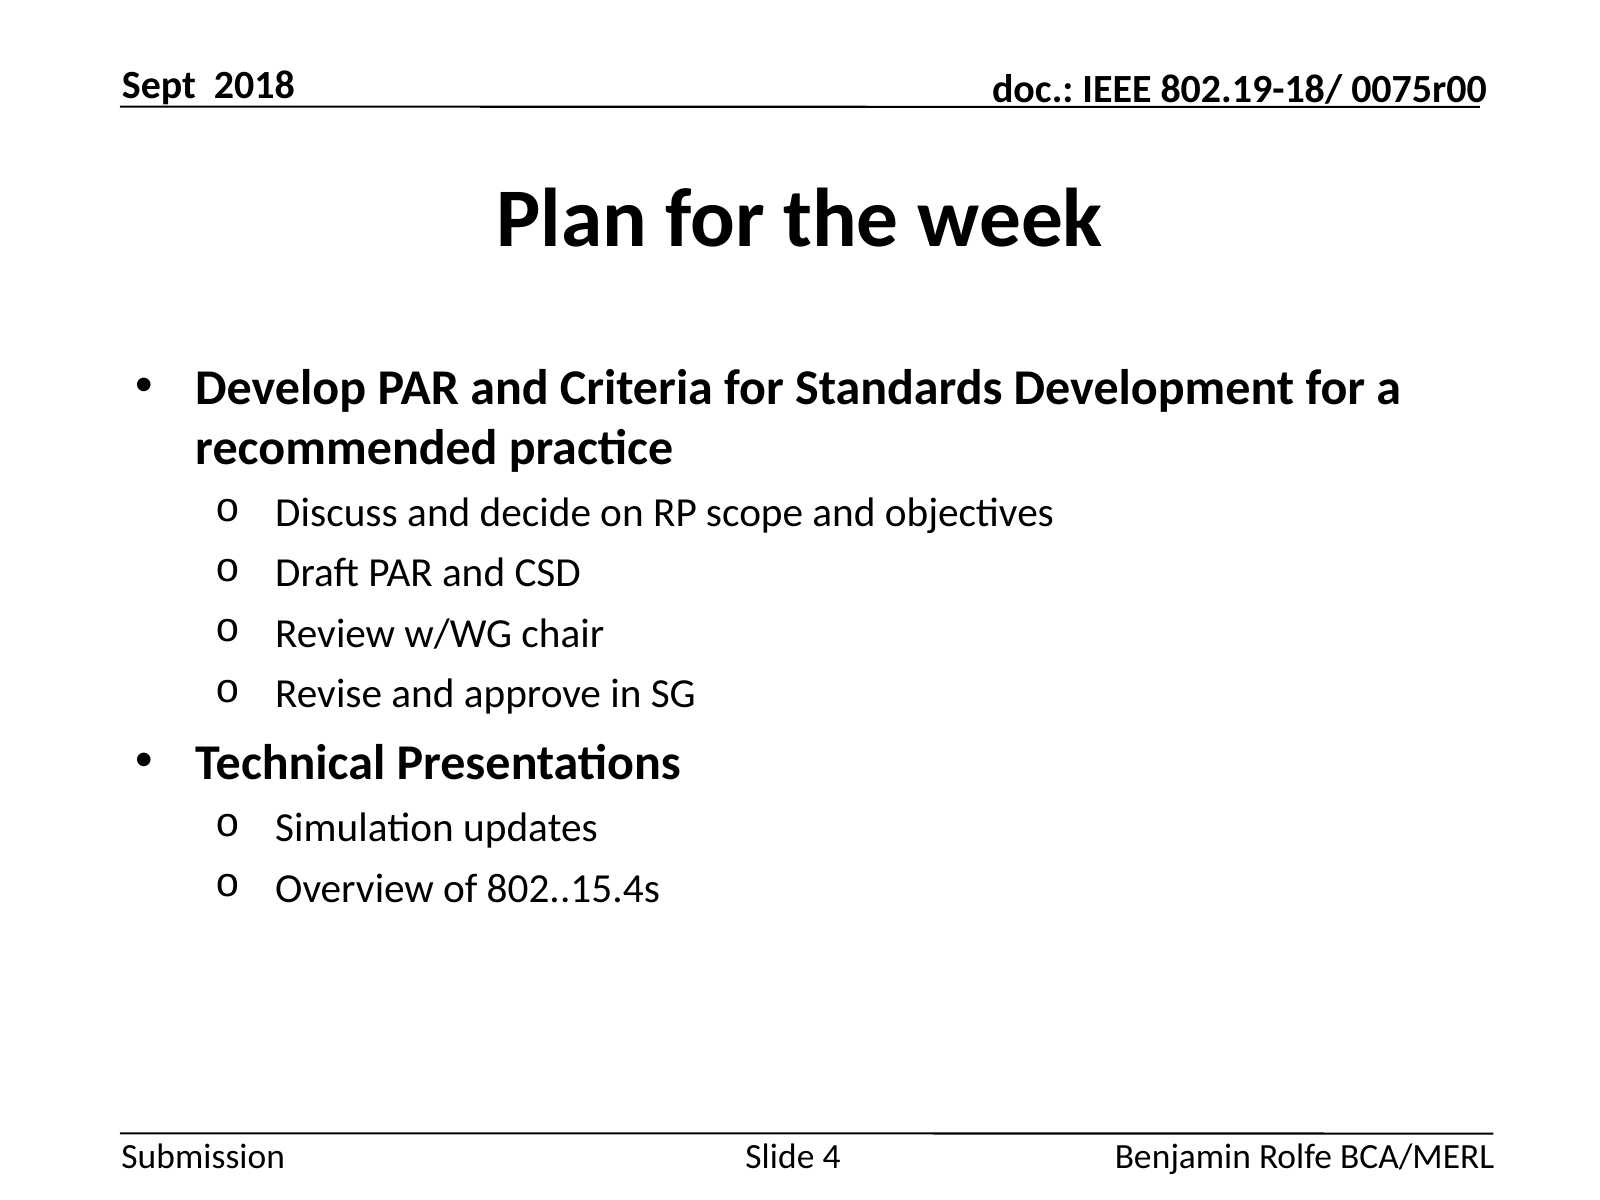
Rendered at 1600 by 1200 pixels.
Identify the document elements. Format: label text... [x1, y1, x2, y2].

title Plan for the week [119, 119, 1480, 307]
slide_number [121, 58, 451, 107]
list Develop PAR and Criteria for Standards Development for a recommended practice Discuss and decide on RP scope and objectives Draft PAR and CSD Review w/WG chair Revise and approve in SG Technical Presentations Simulation updates Overview of 802..15.4s [119, 346, 1480, 1067]
footer Benjamin Rolfe BCA/MERL [937, 1132, 1495, 1174]
slide_number Slide 4 [733, 1132, 854, 1197]
